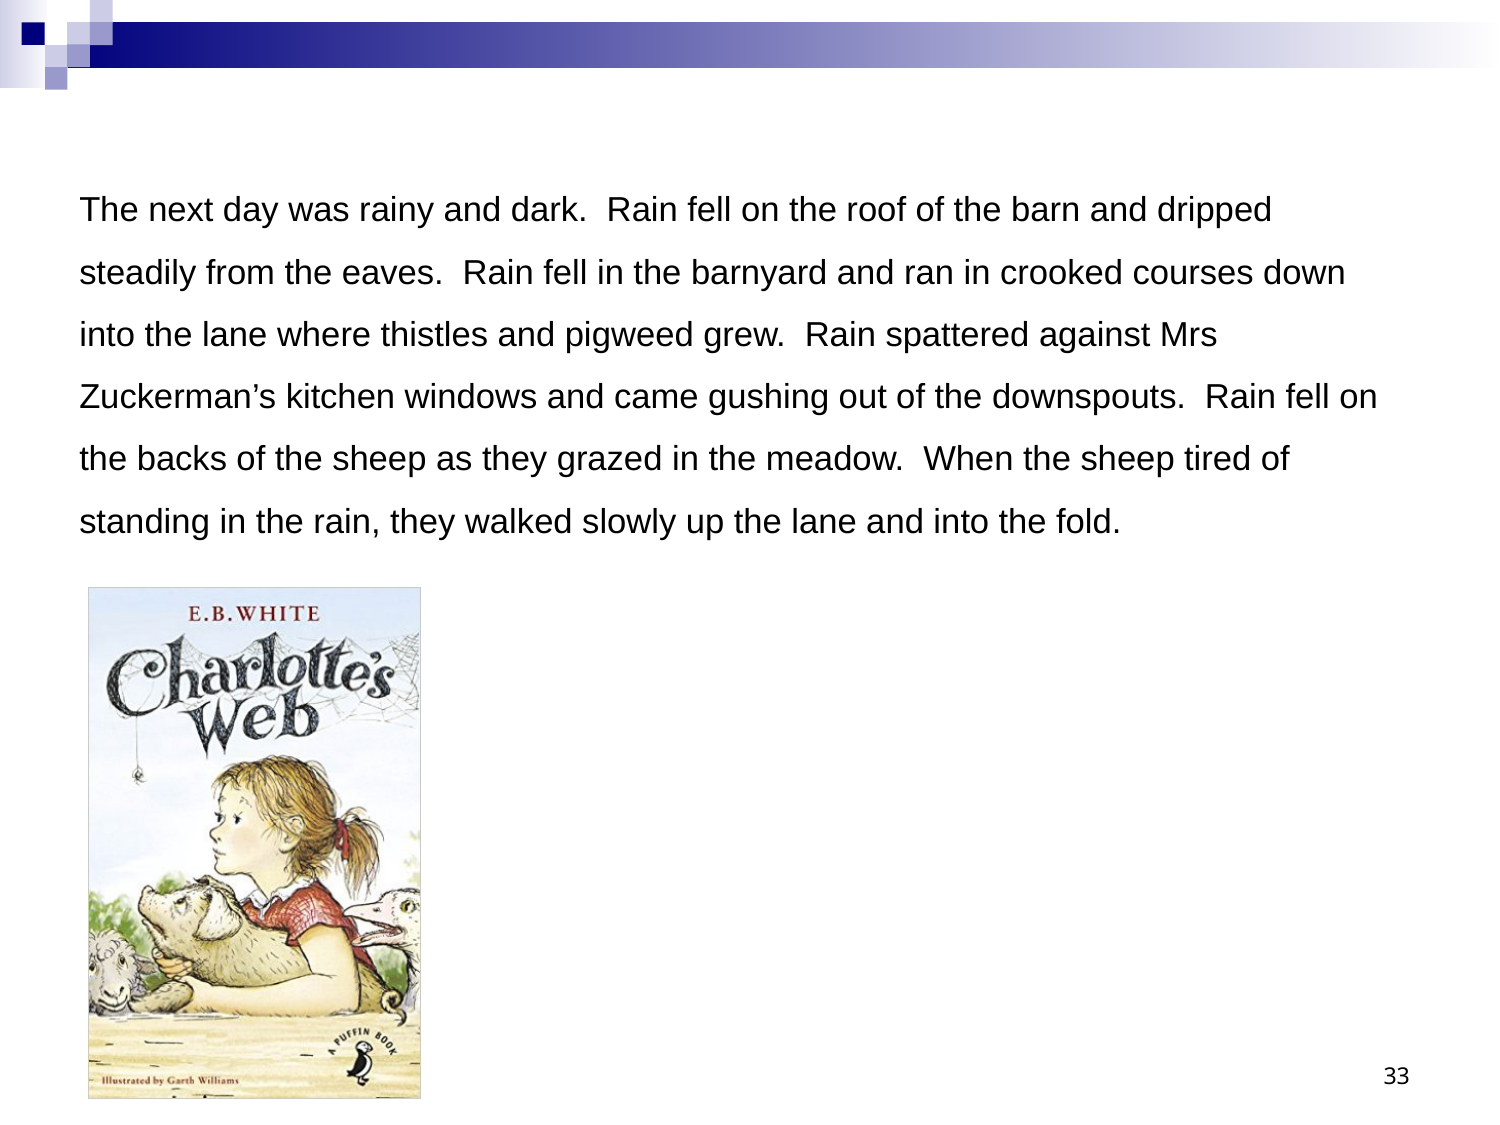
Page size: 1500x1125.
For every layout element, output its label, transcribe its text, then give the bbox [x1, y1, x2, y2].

slide_number 33 [1074, 1024, 1426, 1101]
list The next day was rainy and dark. Rain fell on the roof of the barn and dripped steadily from the eaves. Rain fell in the barnyard and ran in crooked courses down into the lane where thistles and pigweed grew. Rain spattered against Mrs Zuckerman’s kitchen windows and came gushing out of the downspouts. Rain fell on the backs of the sheep as they grazed in the meadow. When the sheep tired of standing in the rain, they walked slowly up the lane and into the fold. [64, 158, 1415, 848]
text_box [18, 45, 65, 92]
picture [88, 587, 421, 1099]
